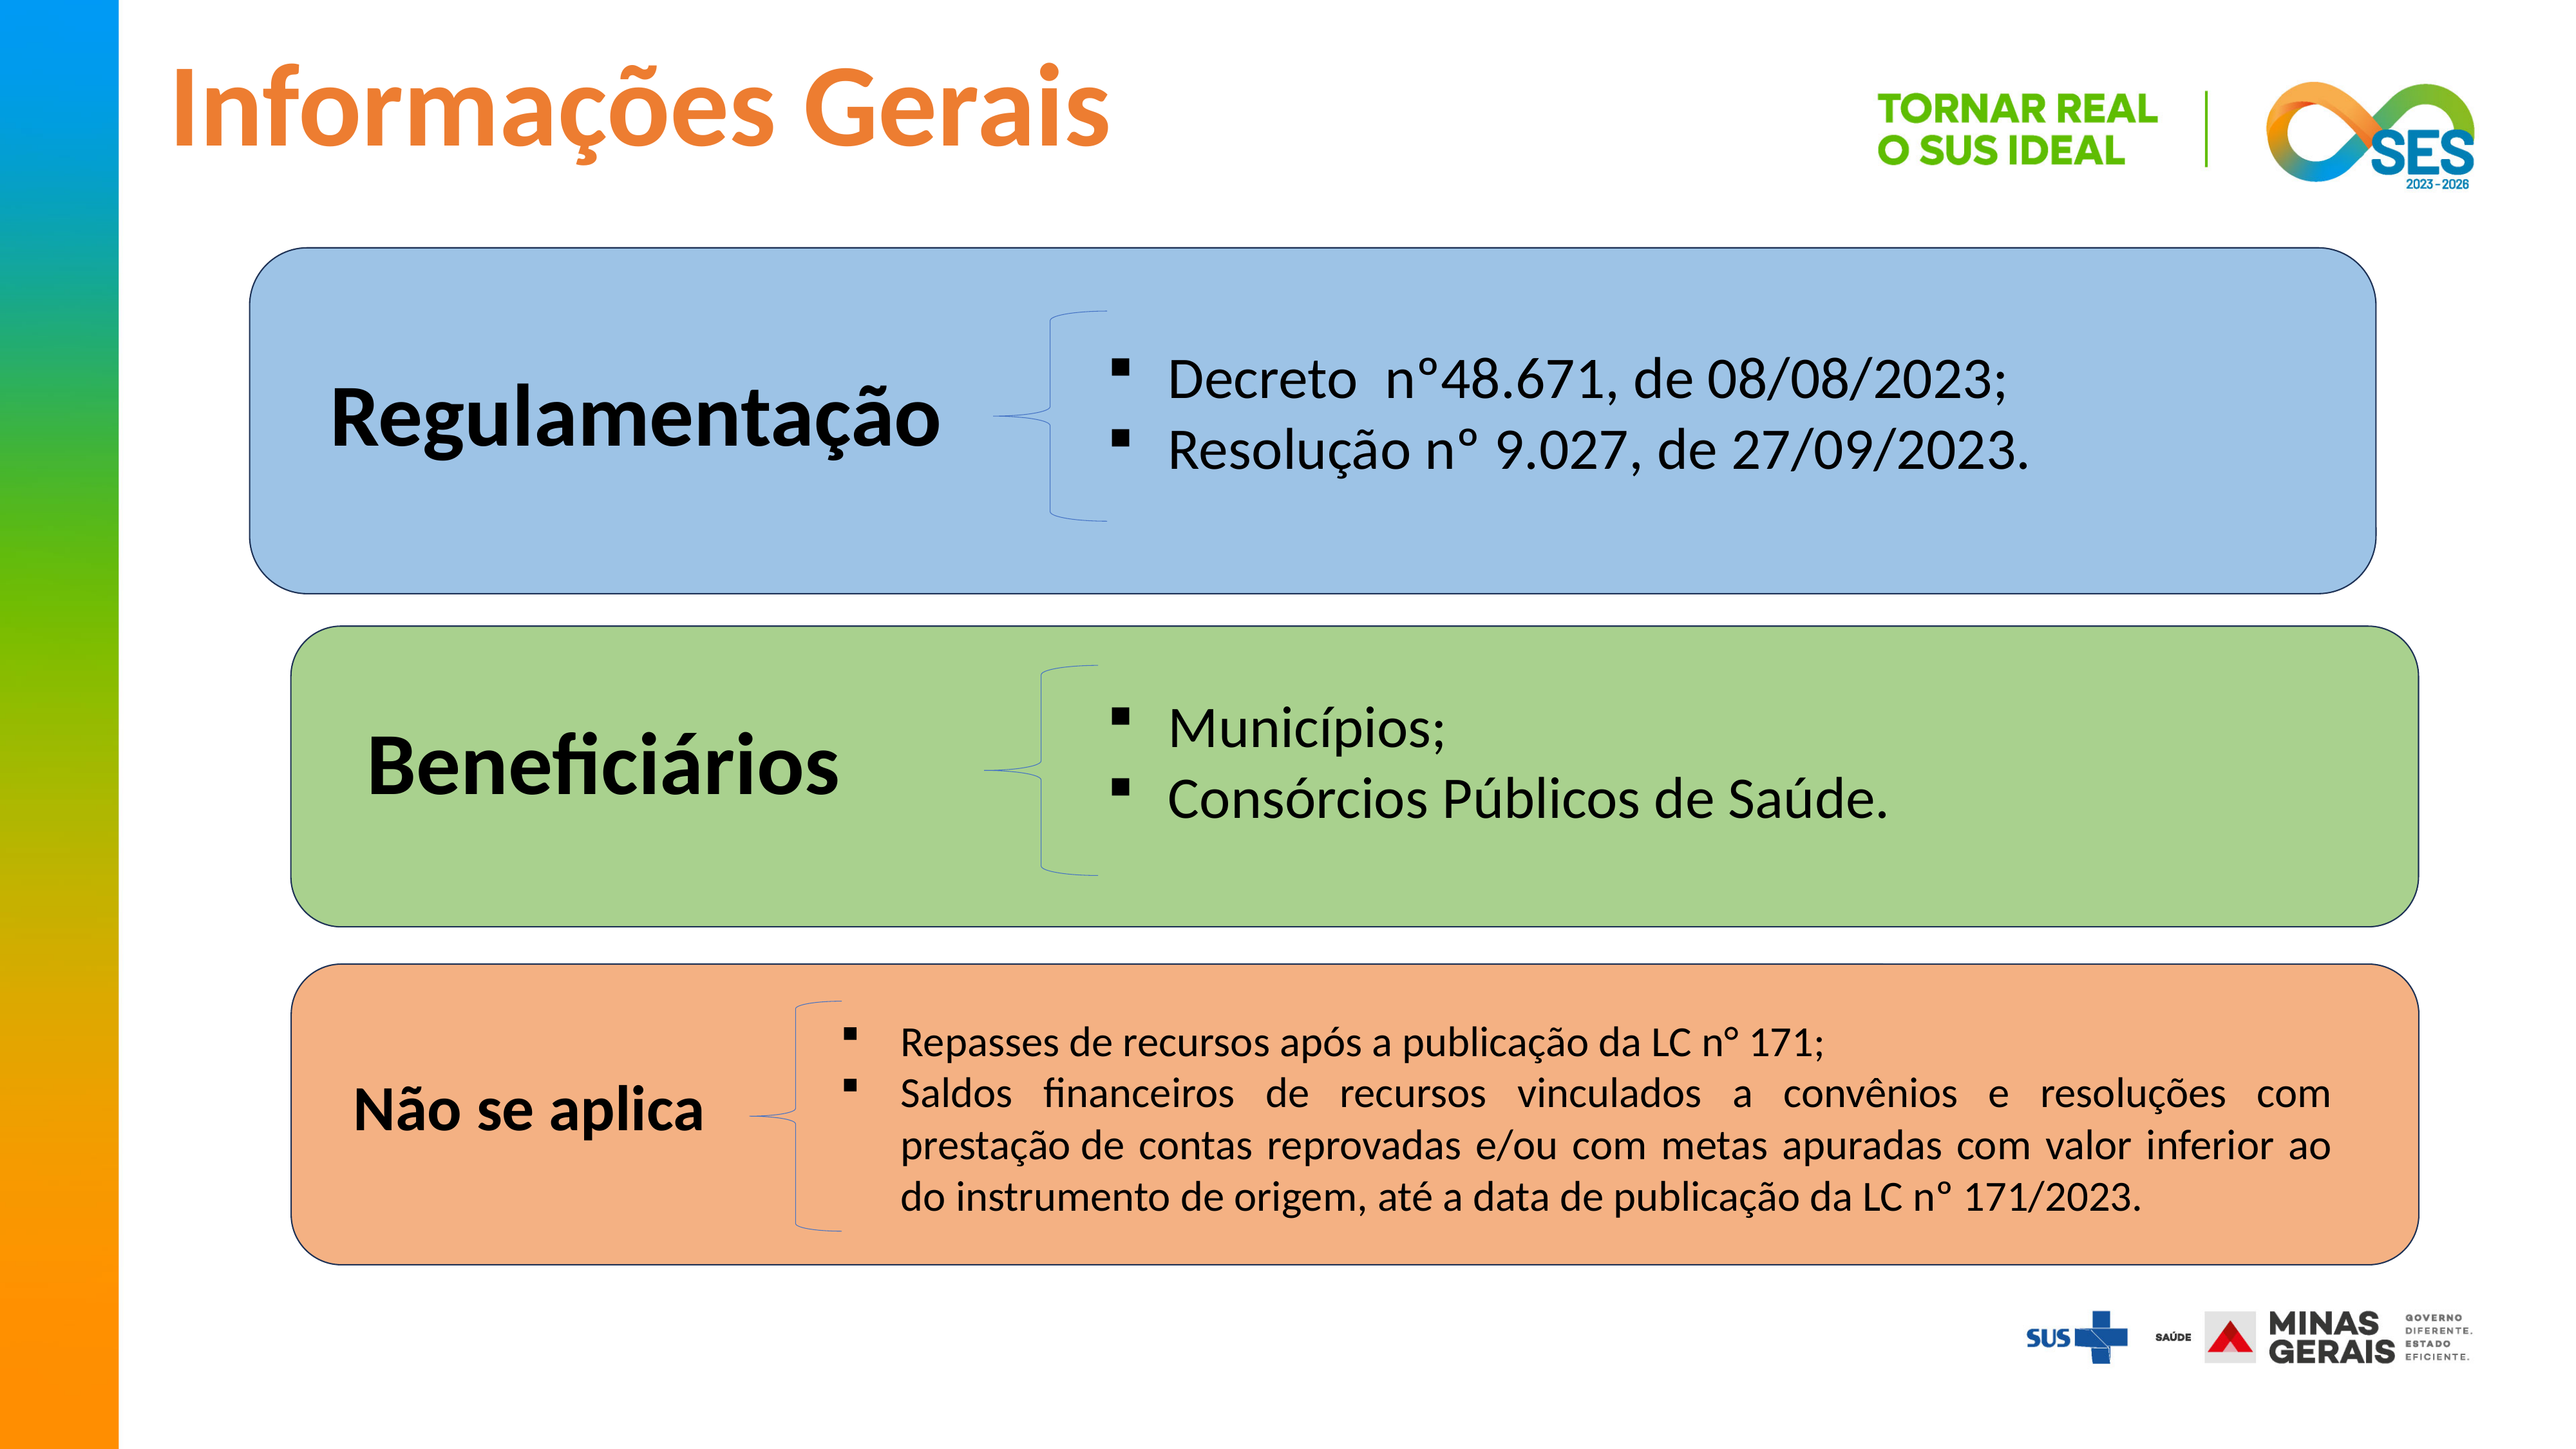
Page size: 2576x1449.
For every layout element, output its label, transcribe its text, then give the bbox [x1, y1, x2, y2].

picture [0, 0, 2576, 1449]
text_box [993, 310, 1108, 522]
text_box Beneficiários [357, 701, 1041, 817]
text_box [290, 625, 2420, 928]
text_box Municípios; Consórcios Públicos de Saúde. [1097, 683, 2249, 835]
text_box Regulamentação [320, 352, 1013, 469]
text_box Decreto nº48.671, de 08/08/2023; Resolução nº 9.027, de 27/09/2023. [1108, 334, 2249, 486]
text_box [749, 1001, 842, 1232]
text_box Repasses de recursos após a publicação da LC n° 171; Saldos financeiros de recursos vinculados a convênios e resoluções com prestação de contas reprovadas e/ou com metas apuradas com valor inferior ao do instrumento de origem, até a data de publicação da LC nº 171/2023. [831, 1008, 2342, 1224]
text_box [290, 963, 2420, 1265]
text_box [984, 665, 1099, 876]
text_box Não se aplica [344, 1061, 733, 1148]
text_box Informações Gerais [100, 23, 1180, 175]
text_box [249, 247, 2377, 594]
